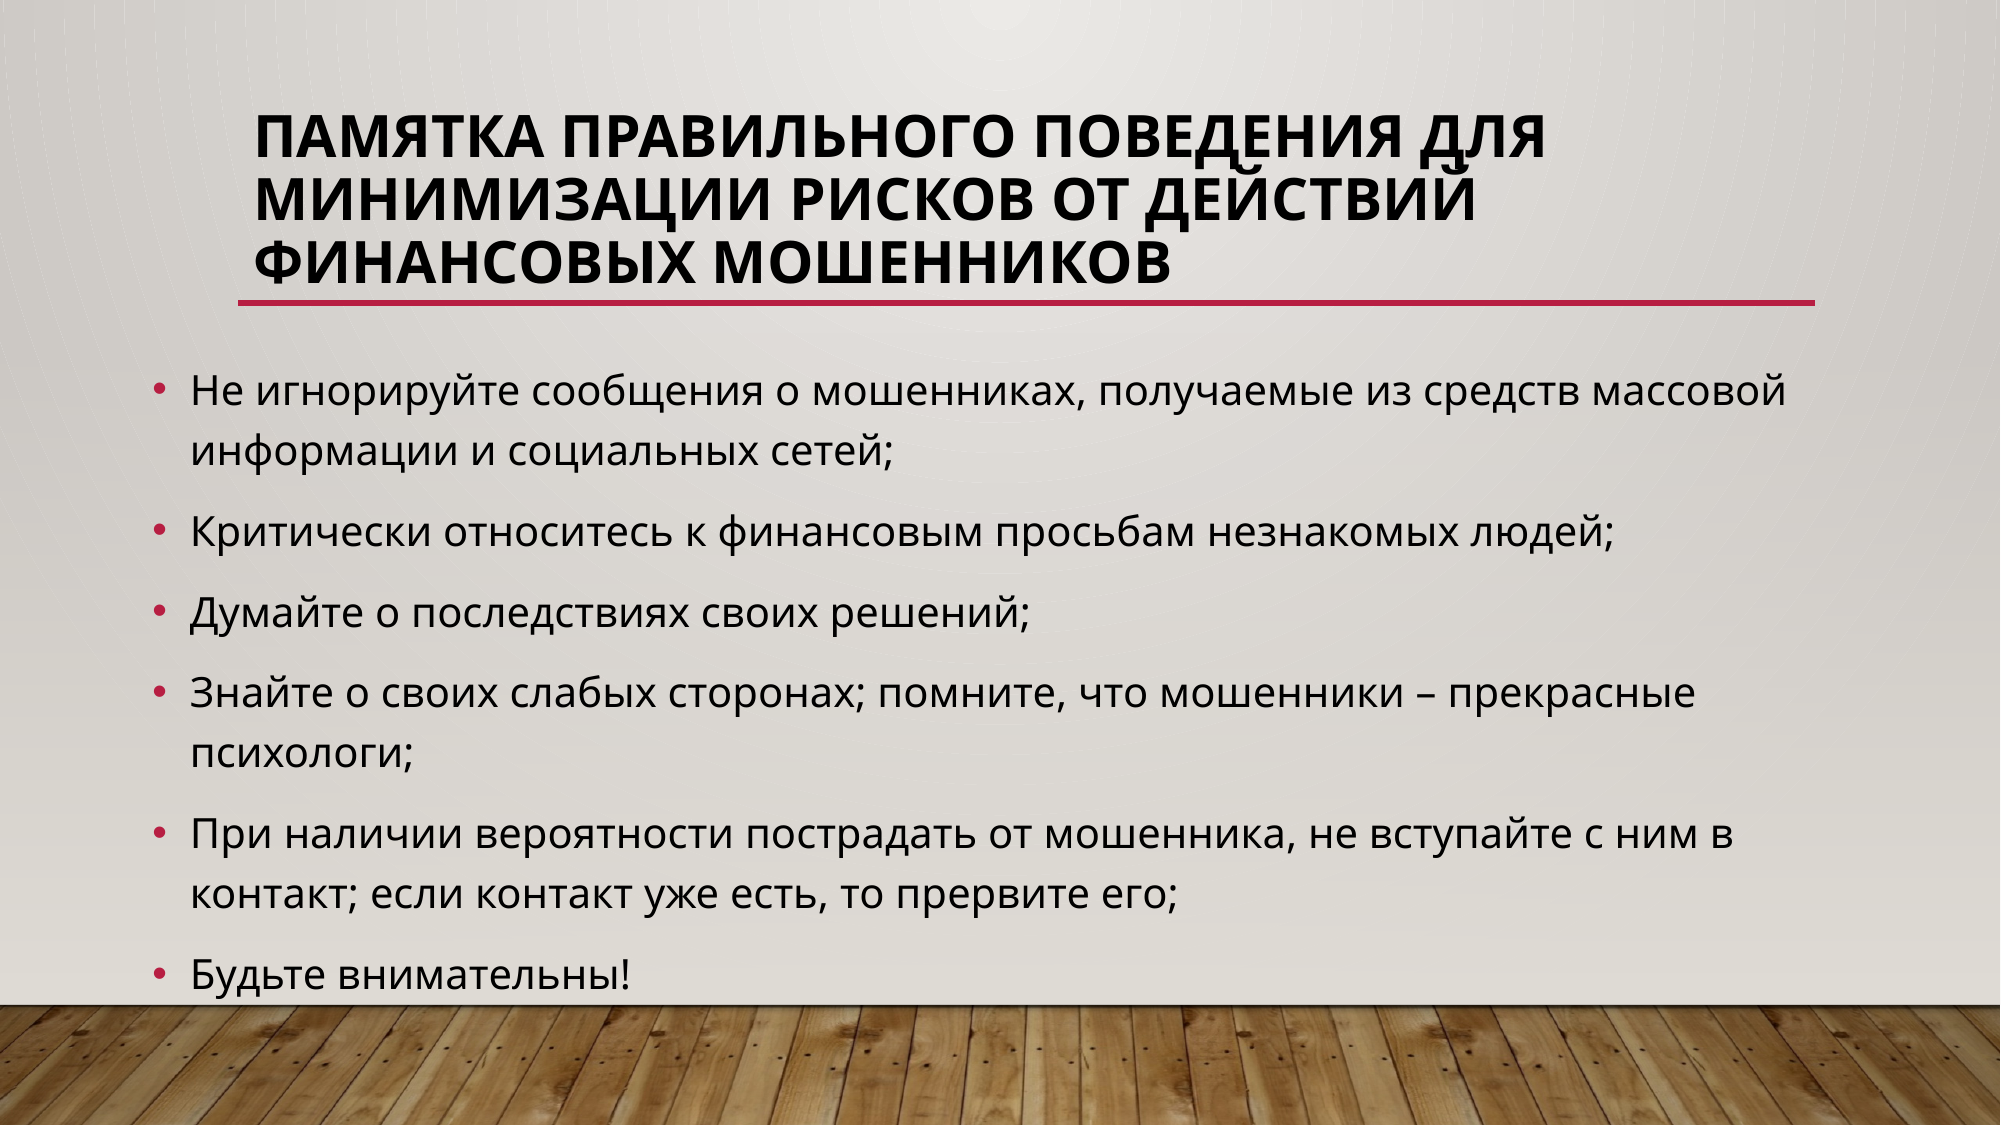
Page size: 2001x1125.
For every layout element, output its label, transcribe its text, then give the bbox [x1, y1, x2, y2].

list Не игнорируйте сообщения о мошенниках, получаемые из средств массовой информации и социальных сетей; Критически относитесь к финансовым просьбам незнакомых людей; Думайте о последствиях своих решений; Знайте о своих слабых сторонах; помните, что мошенники – прекрасные психологи; При наличии вероятности пострадать от мошенника, не вступайте с ним в контакт; если контакт уже есть, то прервите его; Будьте внимательны! [137, 345, 1863, 1060]
picture [0, 1005, 2000, 1125]
title Памятка правильного поведения для минимизации рисков от действий финансовых мошенников [238, 99, 1814, 305]
